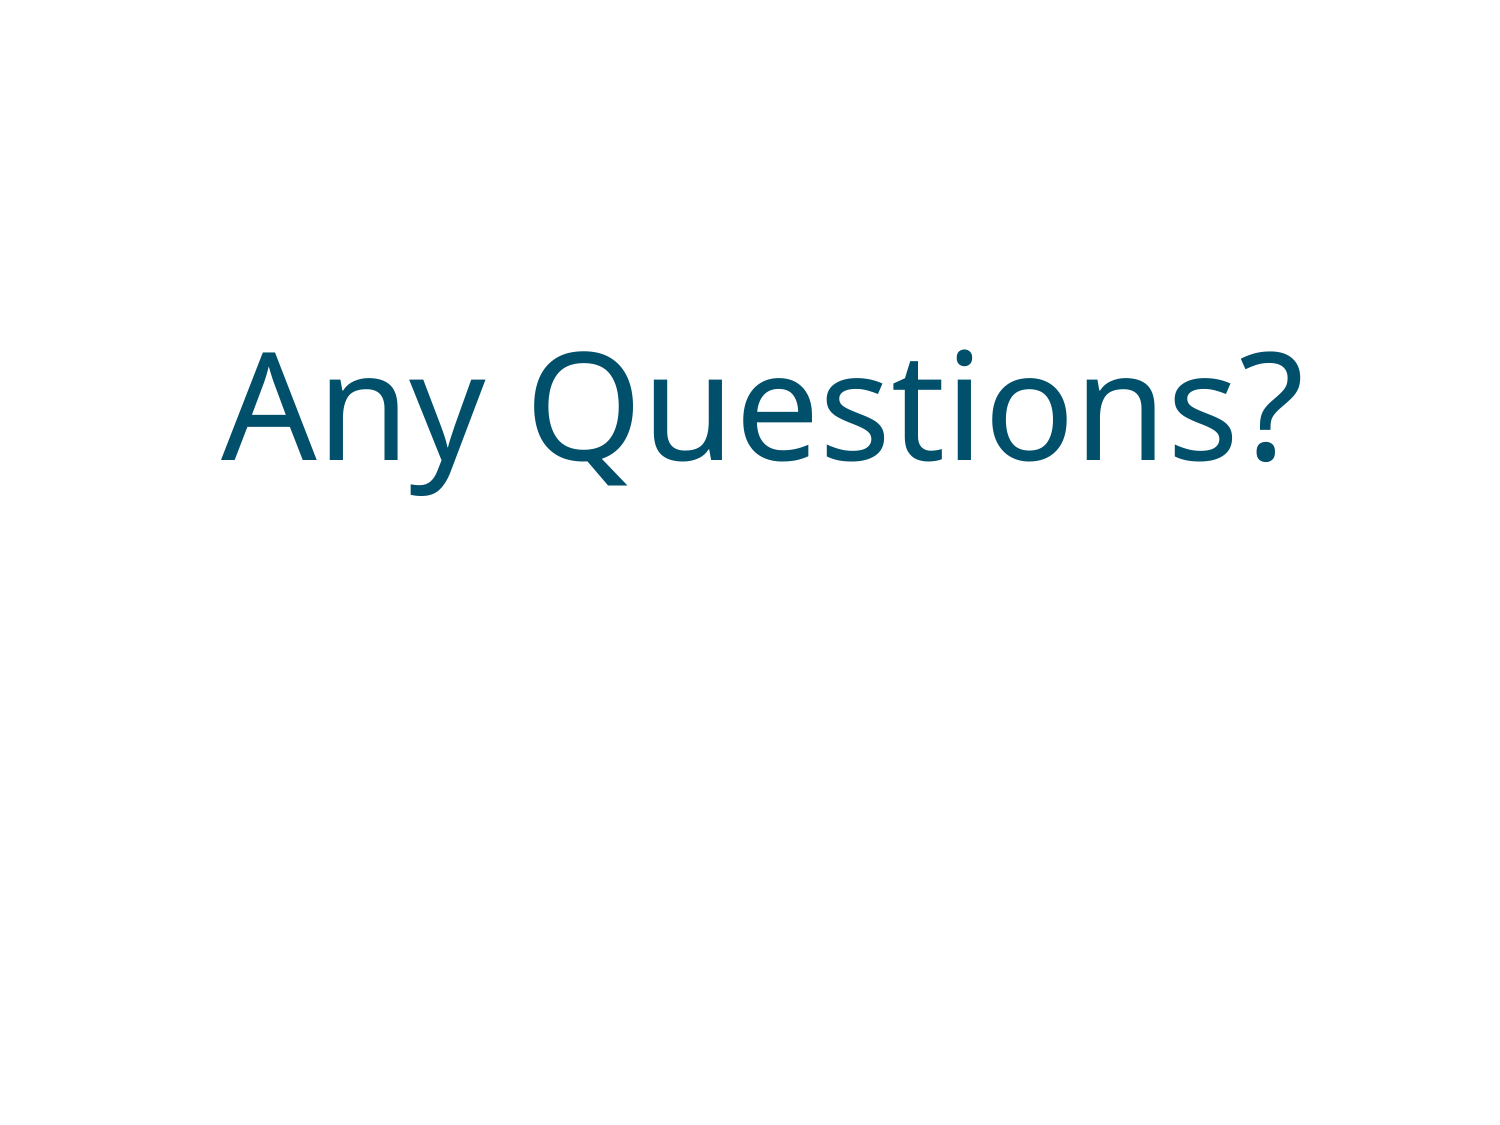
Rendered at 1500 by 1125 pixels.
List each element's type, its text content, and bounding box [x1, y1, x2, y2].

list Any Questions? [171, 310, 1356, 563]
